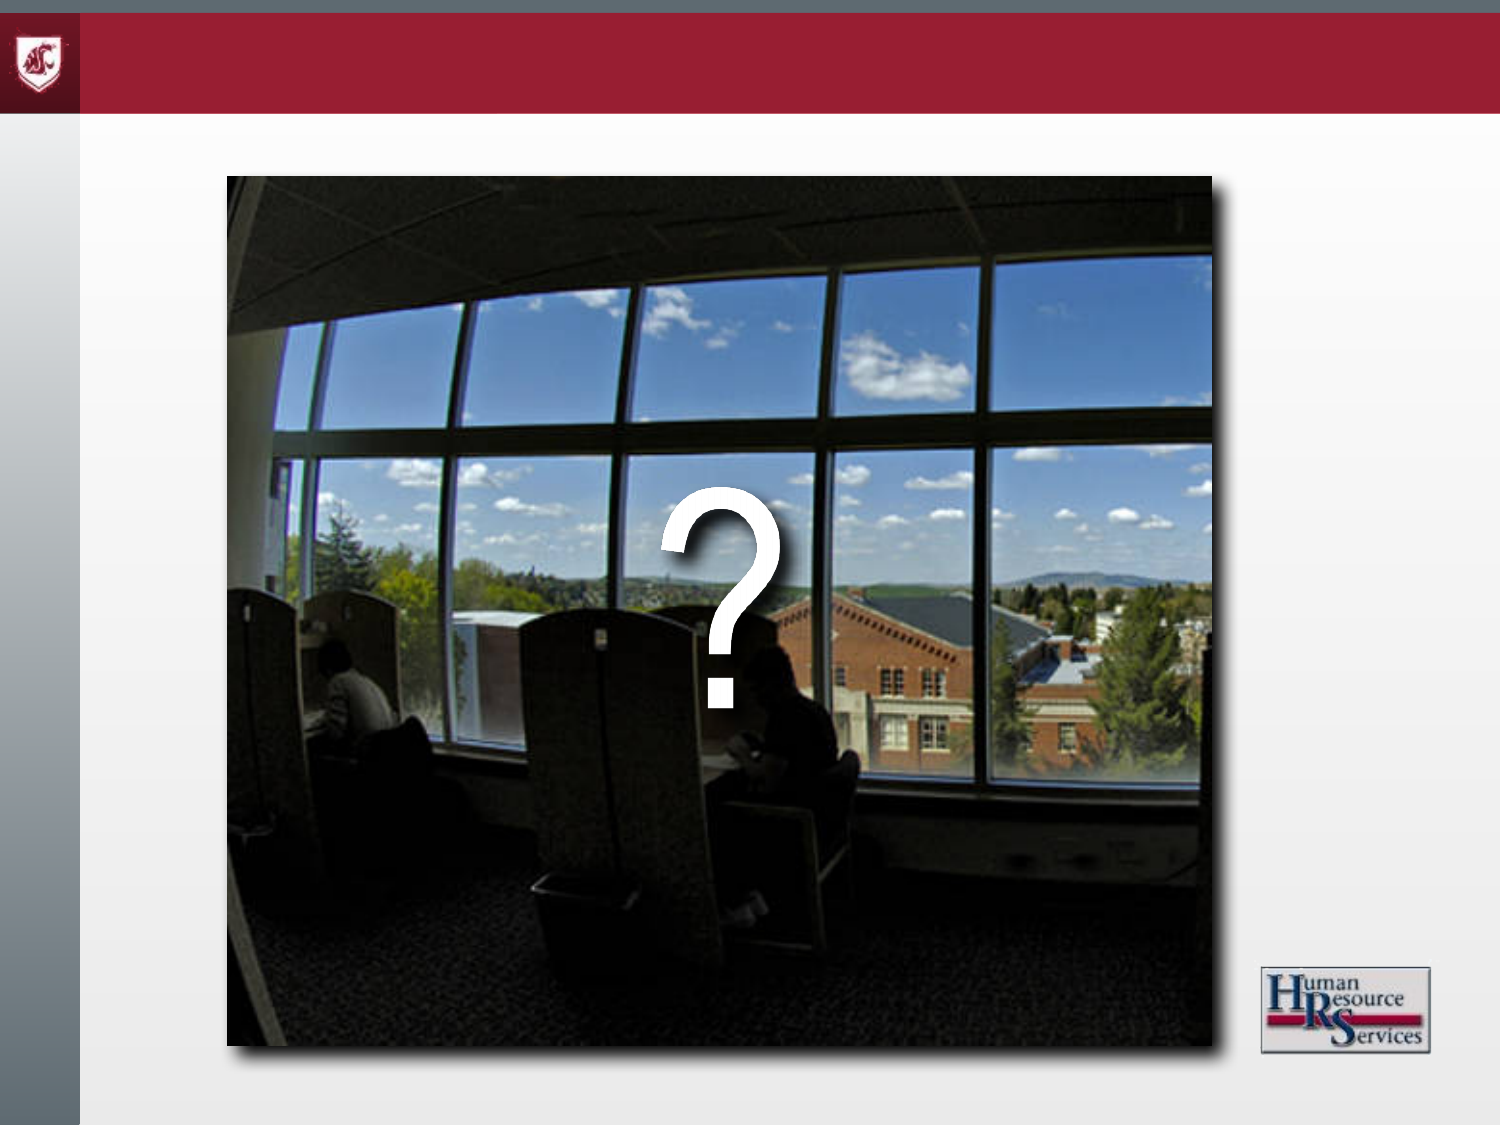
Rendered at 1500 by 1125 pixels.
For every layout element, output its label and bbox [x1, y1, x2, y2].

picture [9, 27, 69, 99]
picture [226, 176, 1212, 1046]
picture [1253, 959, 1441, 1066]
